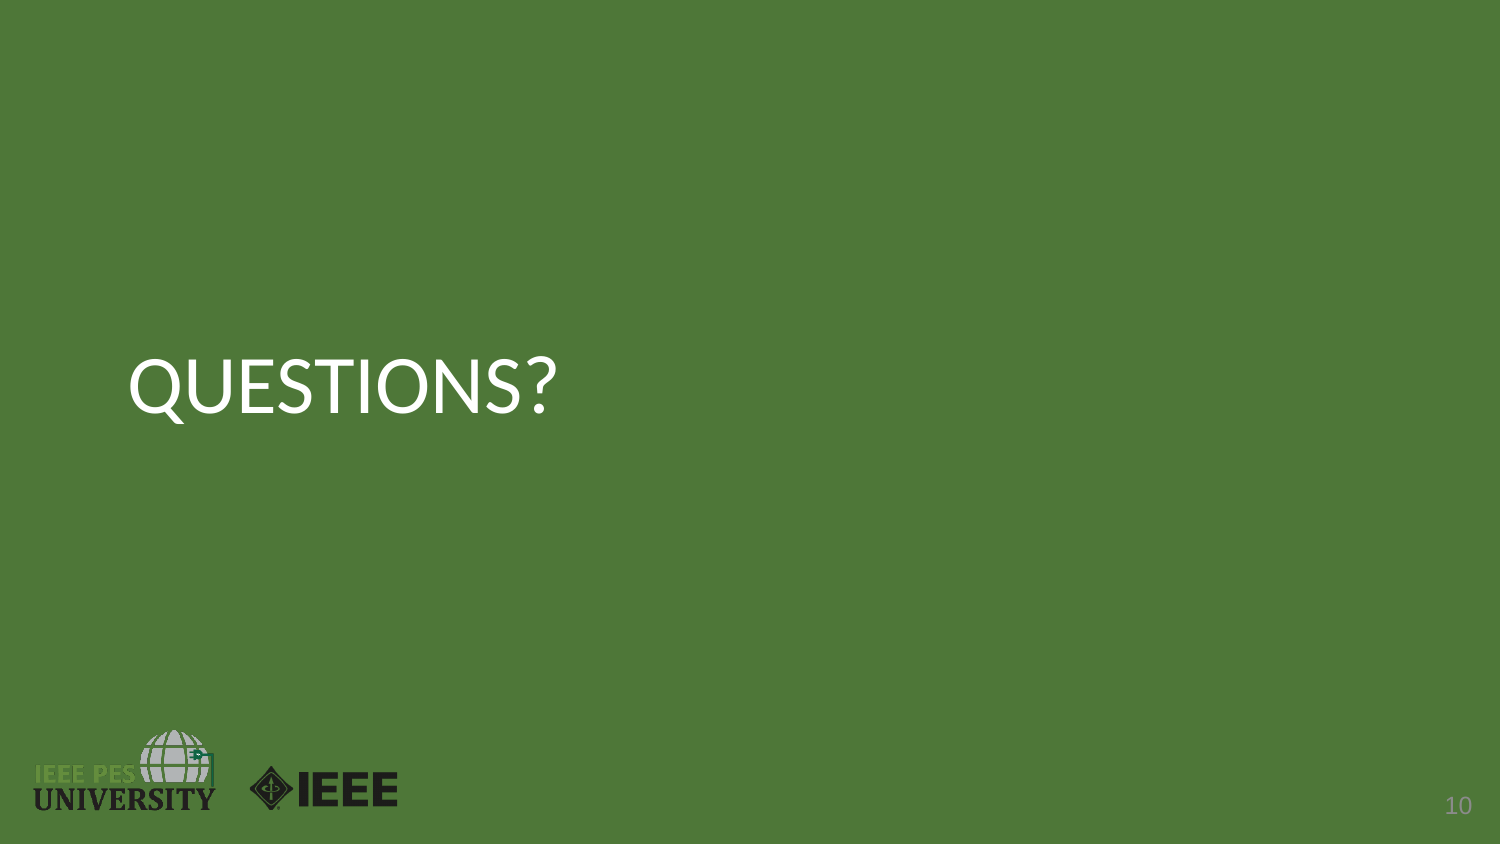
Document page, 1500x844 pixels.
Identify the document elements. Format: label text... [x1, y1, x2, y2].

picture [24, 721, 227, 824]
slide_number 10 [1412, 782, 1488, 828]
title Questions? [112, 334, 1388, 502]
